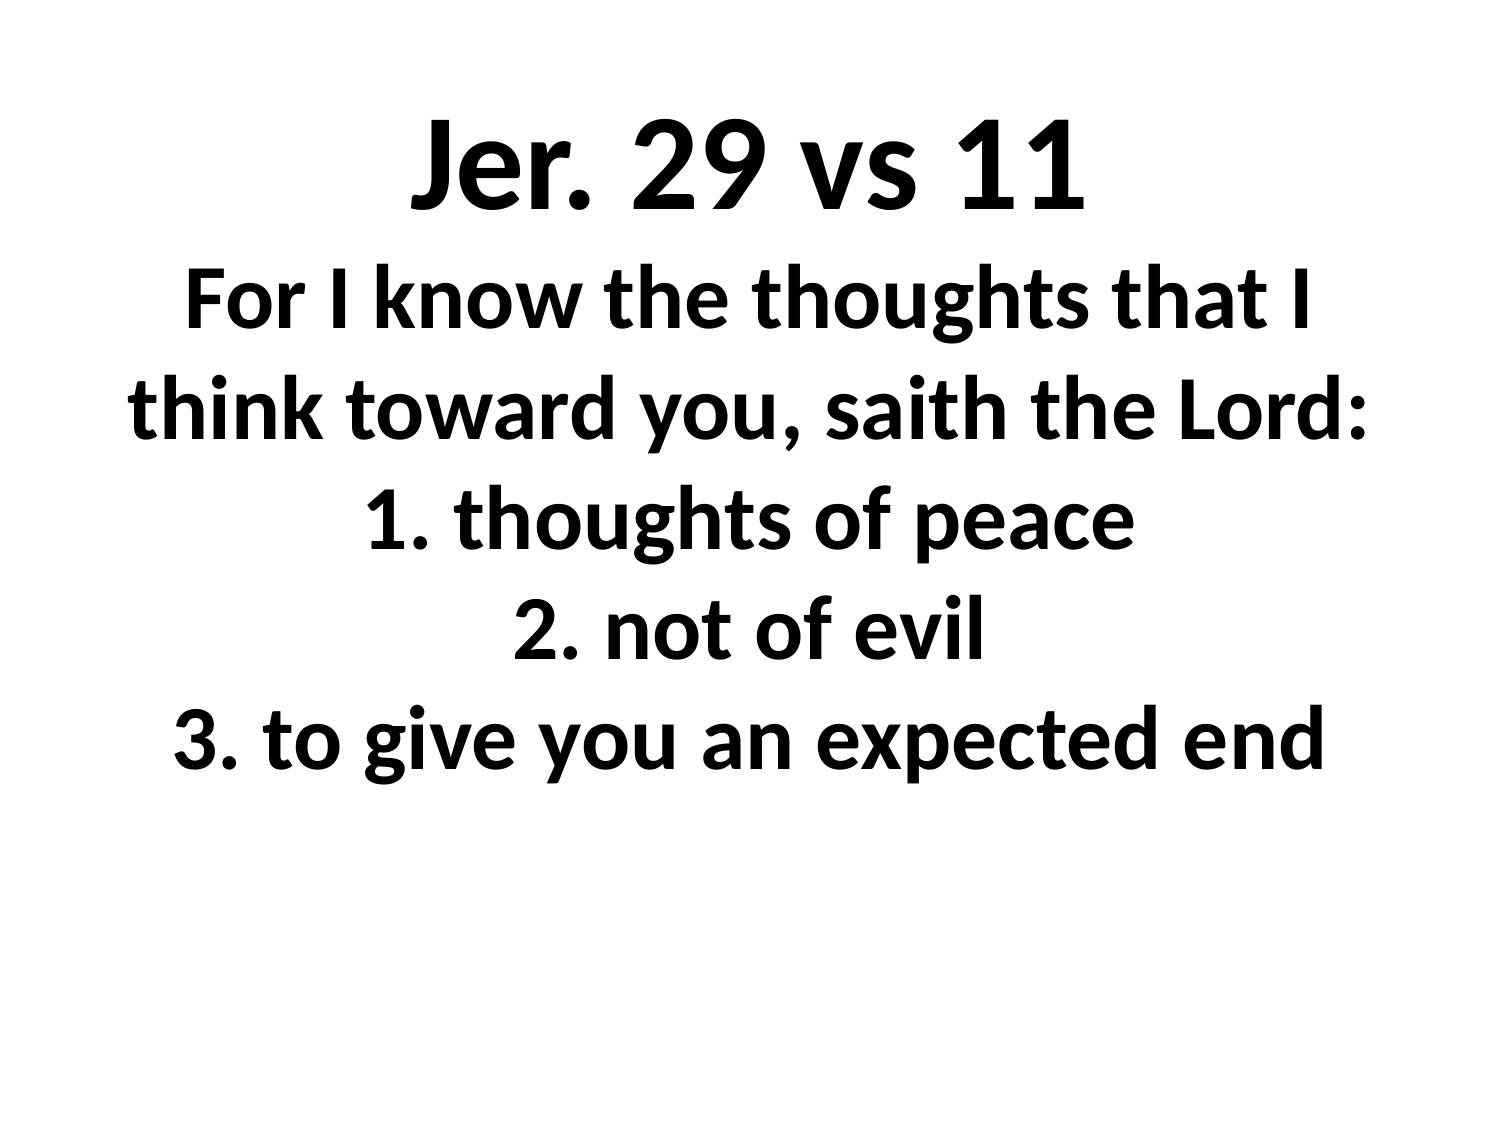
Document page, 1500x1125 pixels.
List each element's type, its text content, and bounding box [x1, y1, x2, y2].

title Jer. 29 vs 11 For I know the thoughts that I think toward you, saith the Lord: 1. thoughts of peace 2. not of evil 3. to give you an expected end [75, 45, 1425, 925]
